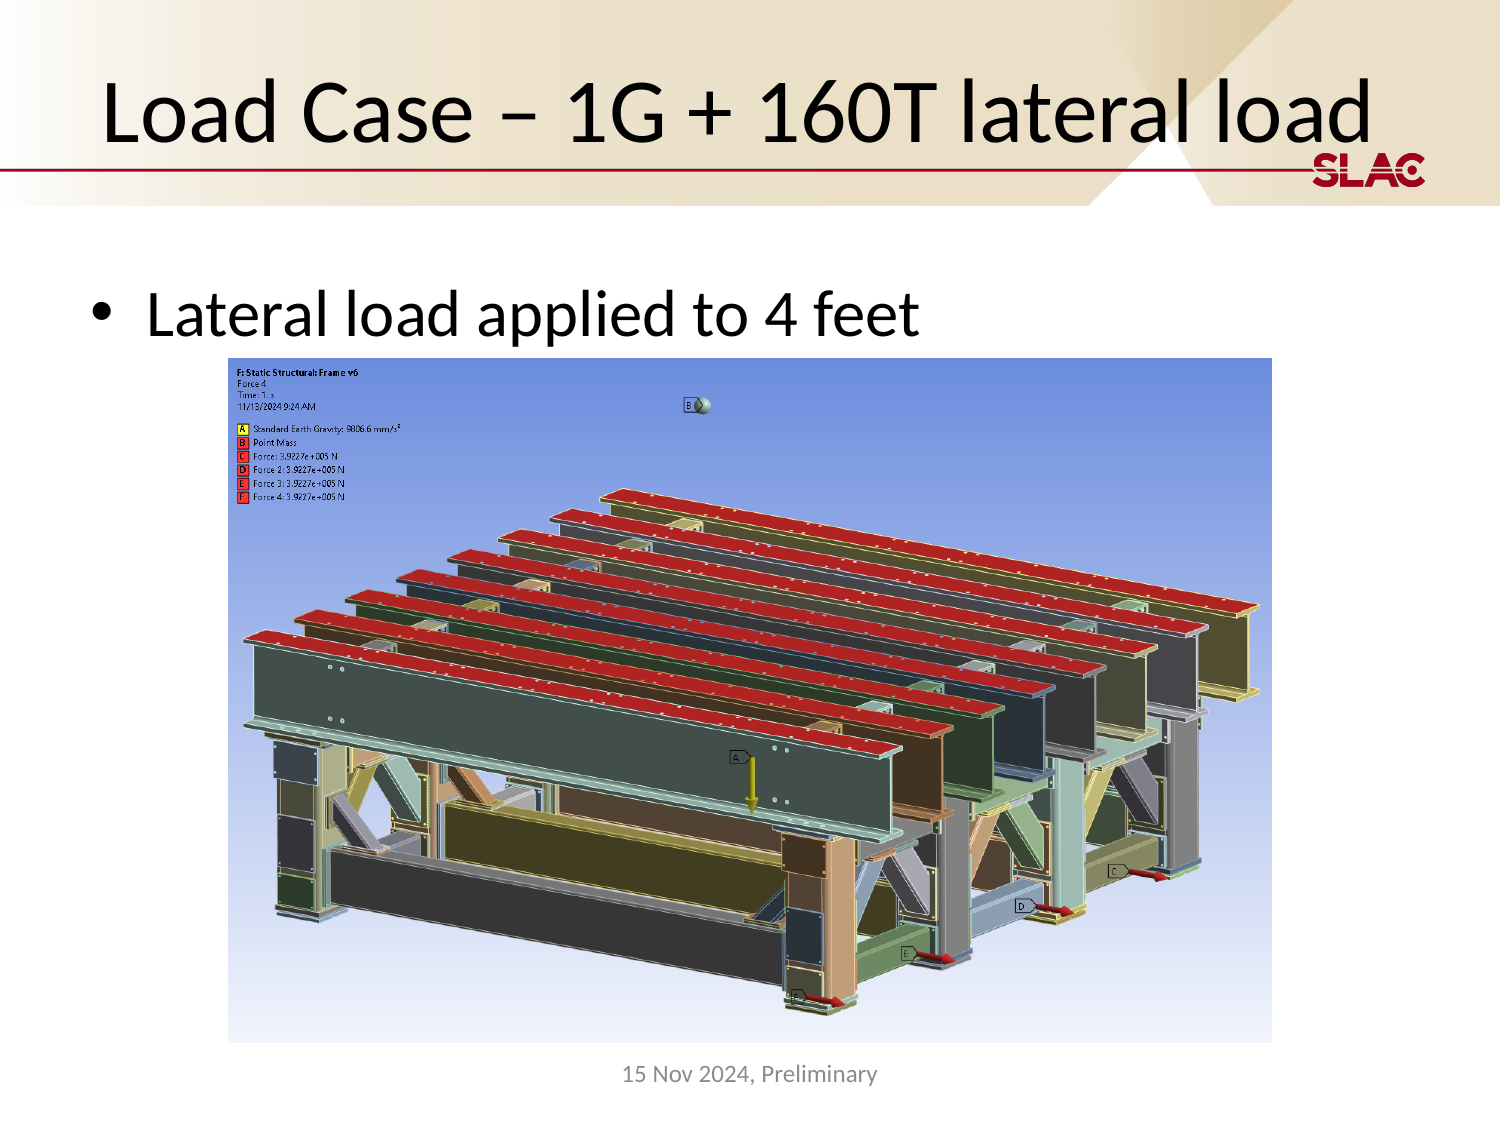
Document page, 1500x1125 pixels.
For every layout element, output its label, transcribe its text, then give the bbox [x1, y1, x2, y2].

picture [0, 0, 1500, 206]
title Load Case – 1G + 160T lateral load [75, 12, 1425, 200]
picture [227, 358, 1273, 1043]
list Lateral load applied to 4 feet [75, 262, 1425, 1005]
footer 15 Nov 2024, Preliminary [512, 1052, 988, 1103]
